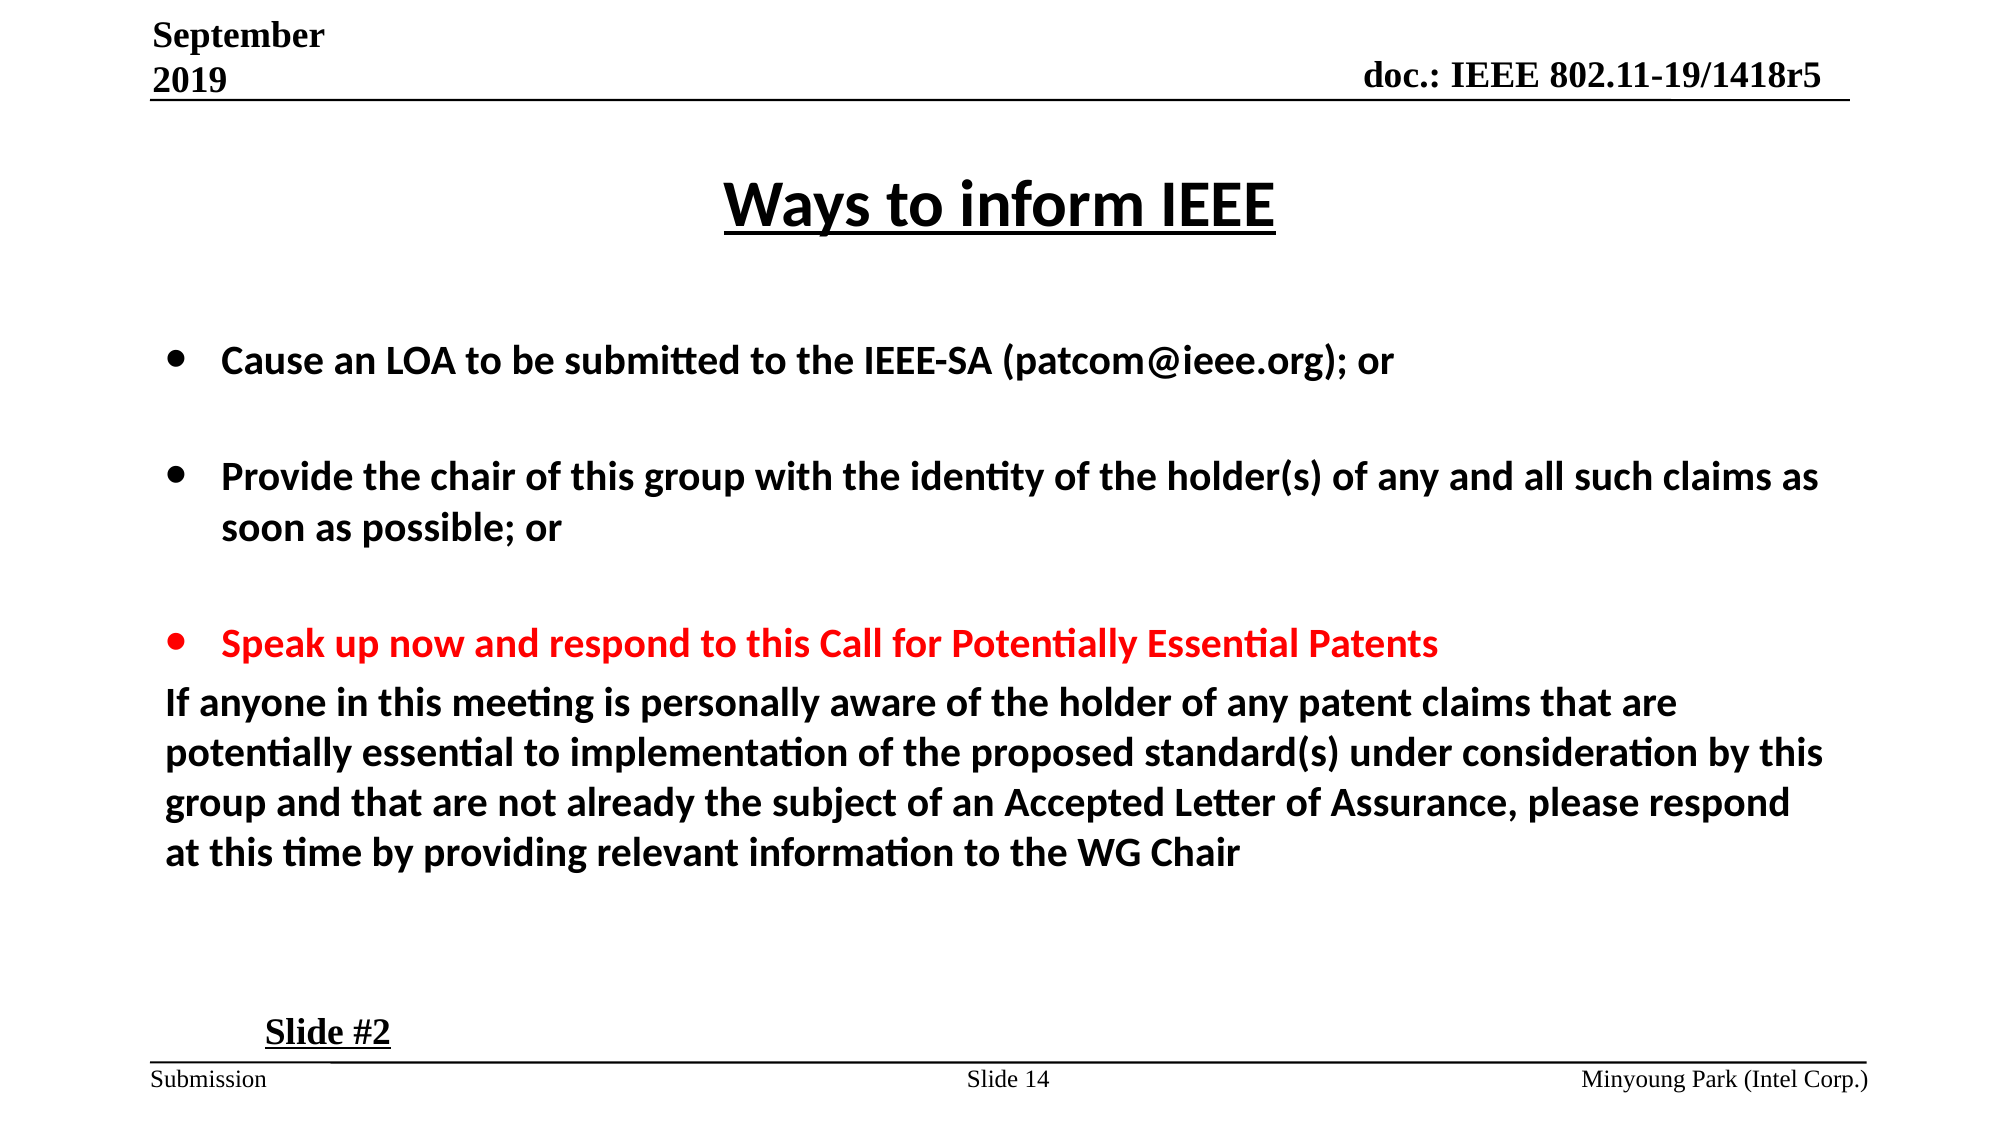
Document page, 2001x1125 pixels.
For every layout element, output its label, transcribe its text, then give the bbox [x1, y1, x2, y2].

text_box Slide #2 [250, 999, 407, 1060]
title Ways to inform IEEE [150, 112, 1850, 288]
slide_number Slide 14 [966, 1061, 1051, 1093]
footer Minyoung Park (Intel Corp.) [1266, 1061, 1869, 1093]
list Cause an LOA to be submitted to the IEEE-SA (patcom@ieee.org); or Provide the chair of this group with the identity of the holder(s) of any and all such claims as soon as possible; or Speak up now and respond to this Call for Potentially Essential Patents If anyone in this meeting is personally aware of the holder of any patent claims that are potentially essential to implementation of the proposed standard(s) under consideration by this group and that are not already the subject of an Accepted Letter of Assurance, please respond at this time by providing relevant information to the WG Chair [150, 324, 1850, 1000]
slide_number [152, 54, 347, 101]
